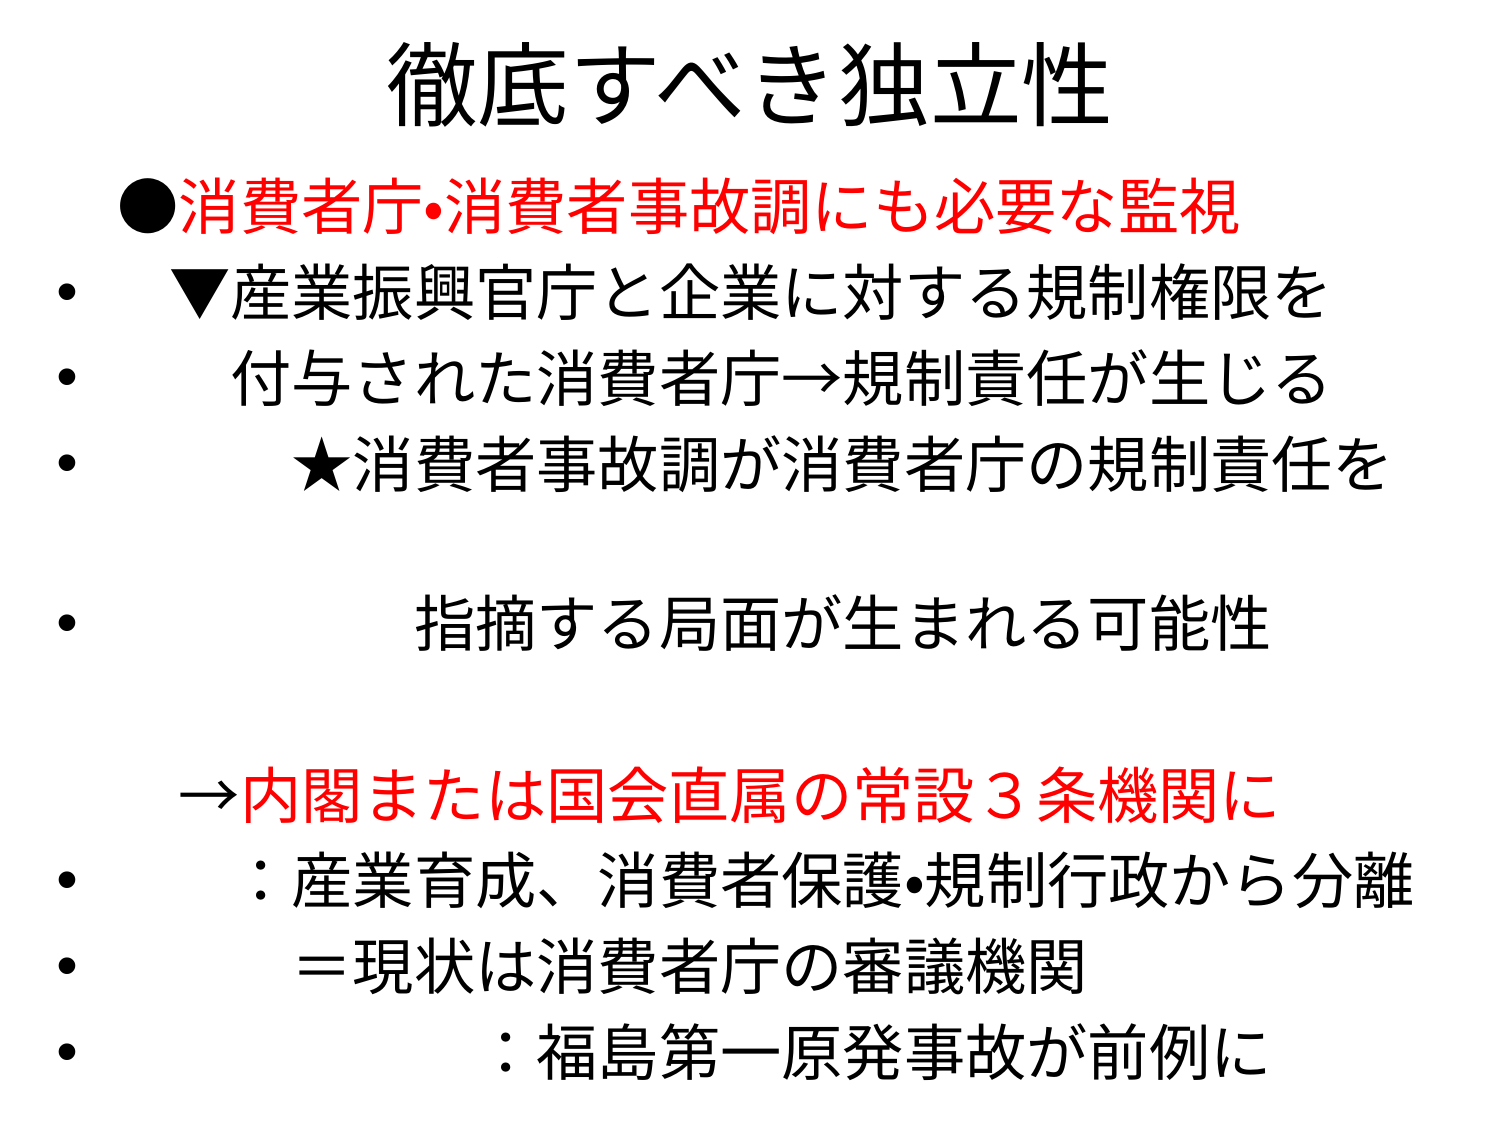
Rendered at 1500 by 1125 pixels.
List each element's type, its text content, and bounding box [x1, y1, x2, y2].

list ●消費者庁・消費者事故調にも必要な監視 ▼産業振興官庁と企業に対する規制権限を 付与された消費者庁→規制責任が生じる ★消費者事故調が消費者庁の規制責任を 指摘する局面が生まれる可能性 →内閣または国会直属の常設３条機関に ：産業育成、消費者保護・規制行政から分離 ＝現状は消費者庁の審議機関 ：福島第一原発事故が前例に [41, 160, 1459, 1106]
title 徹底すべき独立性 [75, 19, 1425, 147]
